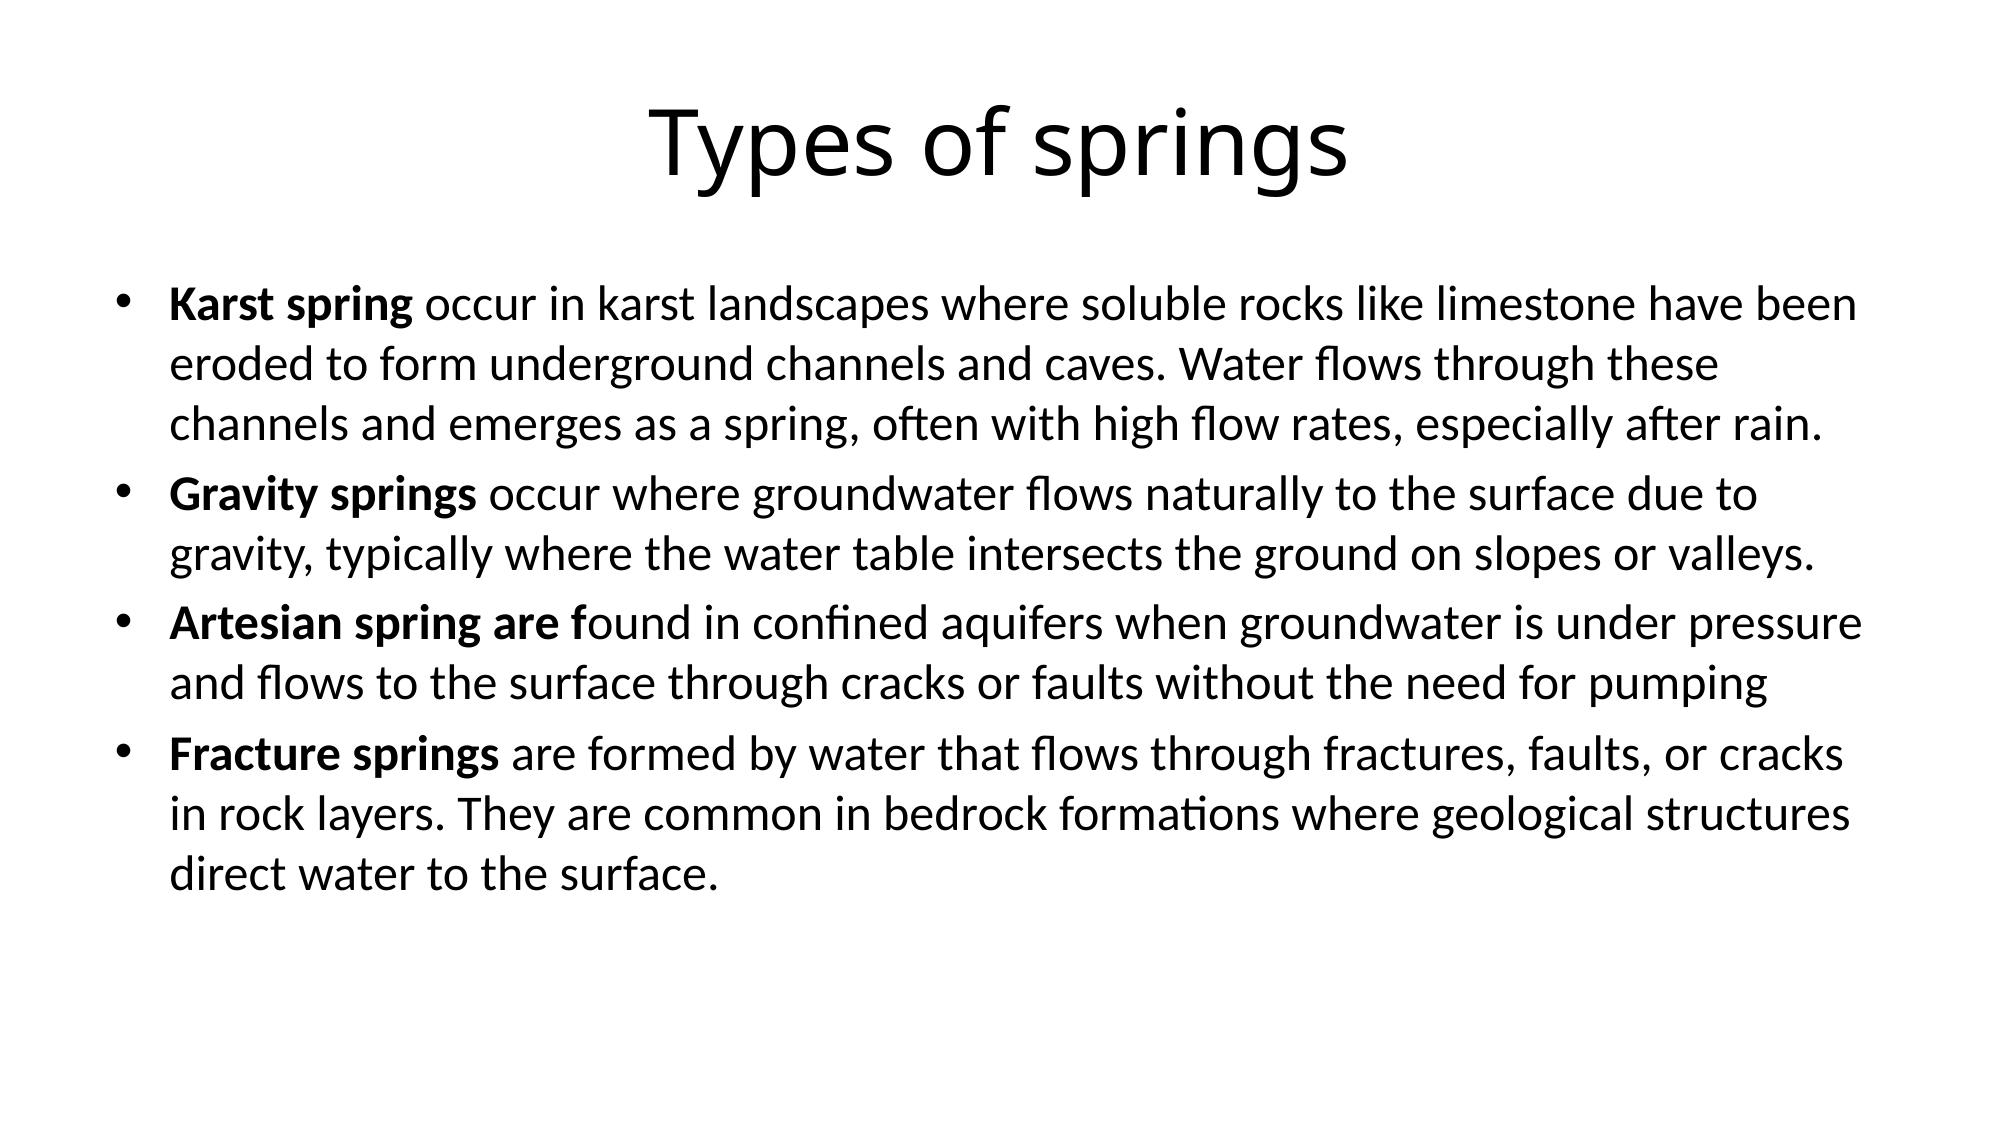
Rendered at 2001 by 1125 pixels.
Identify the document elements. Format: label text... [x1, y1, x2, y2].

list Karst spring occur in karst landscapes where soluble rocks like limestone have been eroded to form underground channels and caves. Water flows through these channels and emerges as a spring, often with high flow rates, especially after rain. Gravity springs occur where groundwater flows naturally to the surface due to gravity, typically where the water table intersects the ground on slopes or valleys. Artesian spring are found in confined aquifers when groundwater is under pressure and flows to the surface through cracks or faults without the need for pumping Fracture springs are formed by water that flows through fractures, faults, or cracks in rock layers. They are common in bedrock formations where geological structures direct water to the surface. [99, 262, 1900, 1005]
title Types of springs [99, 45, 1900, 233]
